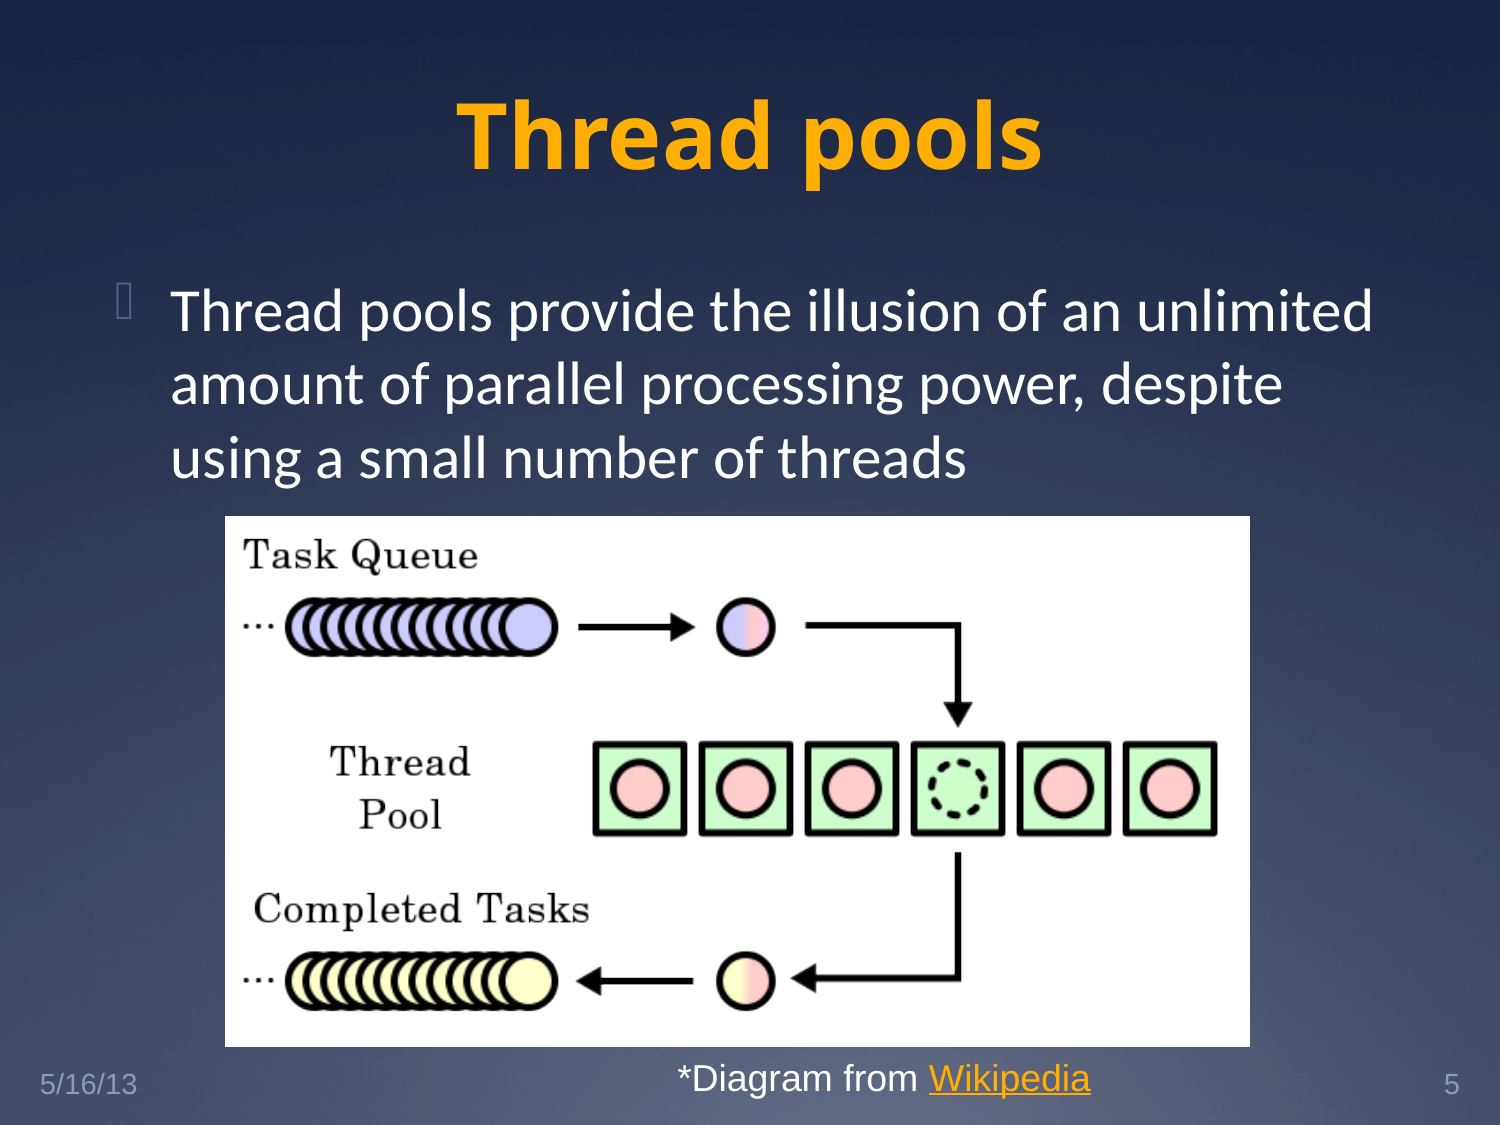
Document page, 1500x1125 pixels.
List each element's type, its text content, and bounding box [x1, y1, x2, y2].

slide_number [24, 1052, 288, 1113]
title Thread pools [37, 70, 1463, 200]
slide_number 5 [1374, 1052, 1475, 1113]
text_box *Diagram from Wikipedia [662, 1046, 1313, 1107]
list Thread pools provide the illusion of an unlimited amount of parallel processing power, despite using a small number of threads [99, 262, 1400, 550]
picture [223, 515, 1252, 1048]
